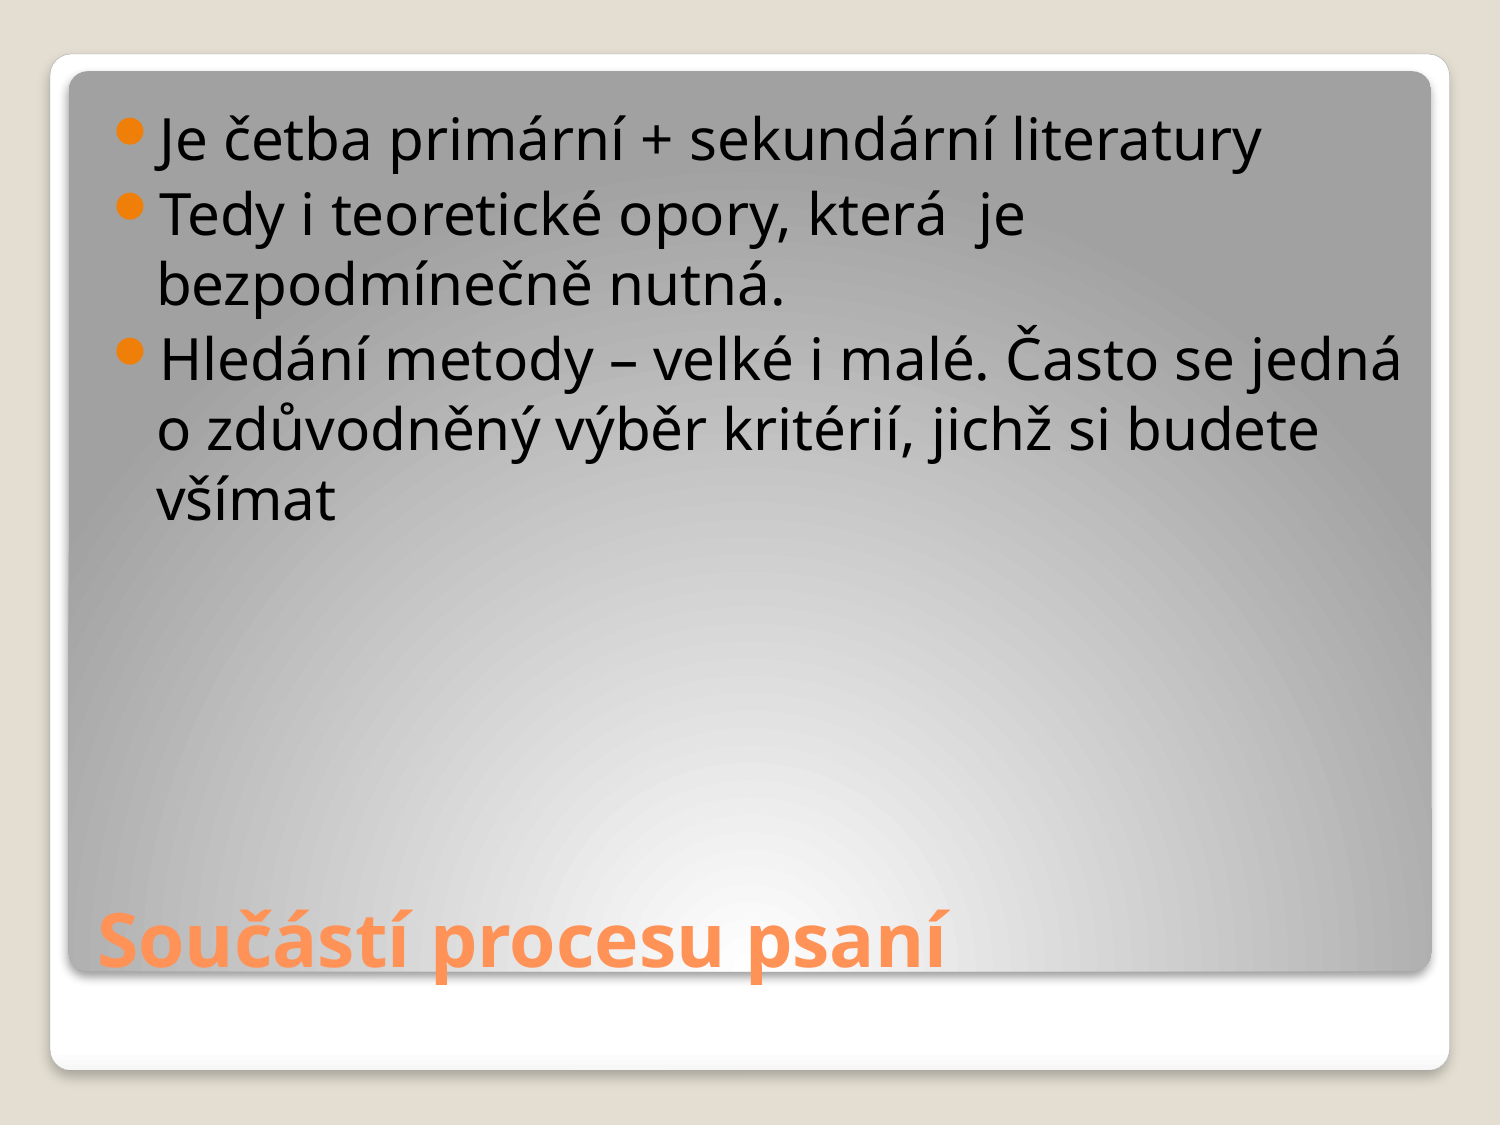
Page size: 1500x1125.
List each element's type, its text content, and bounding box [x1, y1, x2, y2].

list Je četba primární + sekundární literatury Tedy i teoretické opory, která je bezpodmínečně nutná. Hledání metody – velké i malé. Často se jedná o zdůvodněný výběr kritérií, jichž si budete všímat [82, 86, 1425, 774]
title Součástí procesu psaní [82, 817, 1425, 990]
